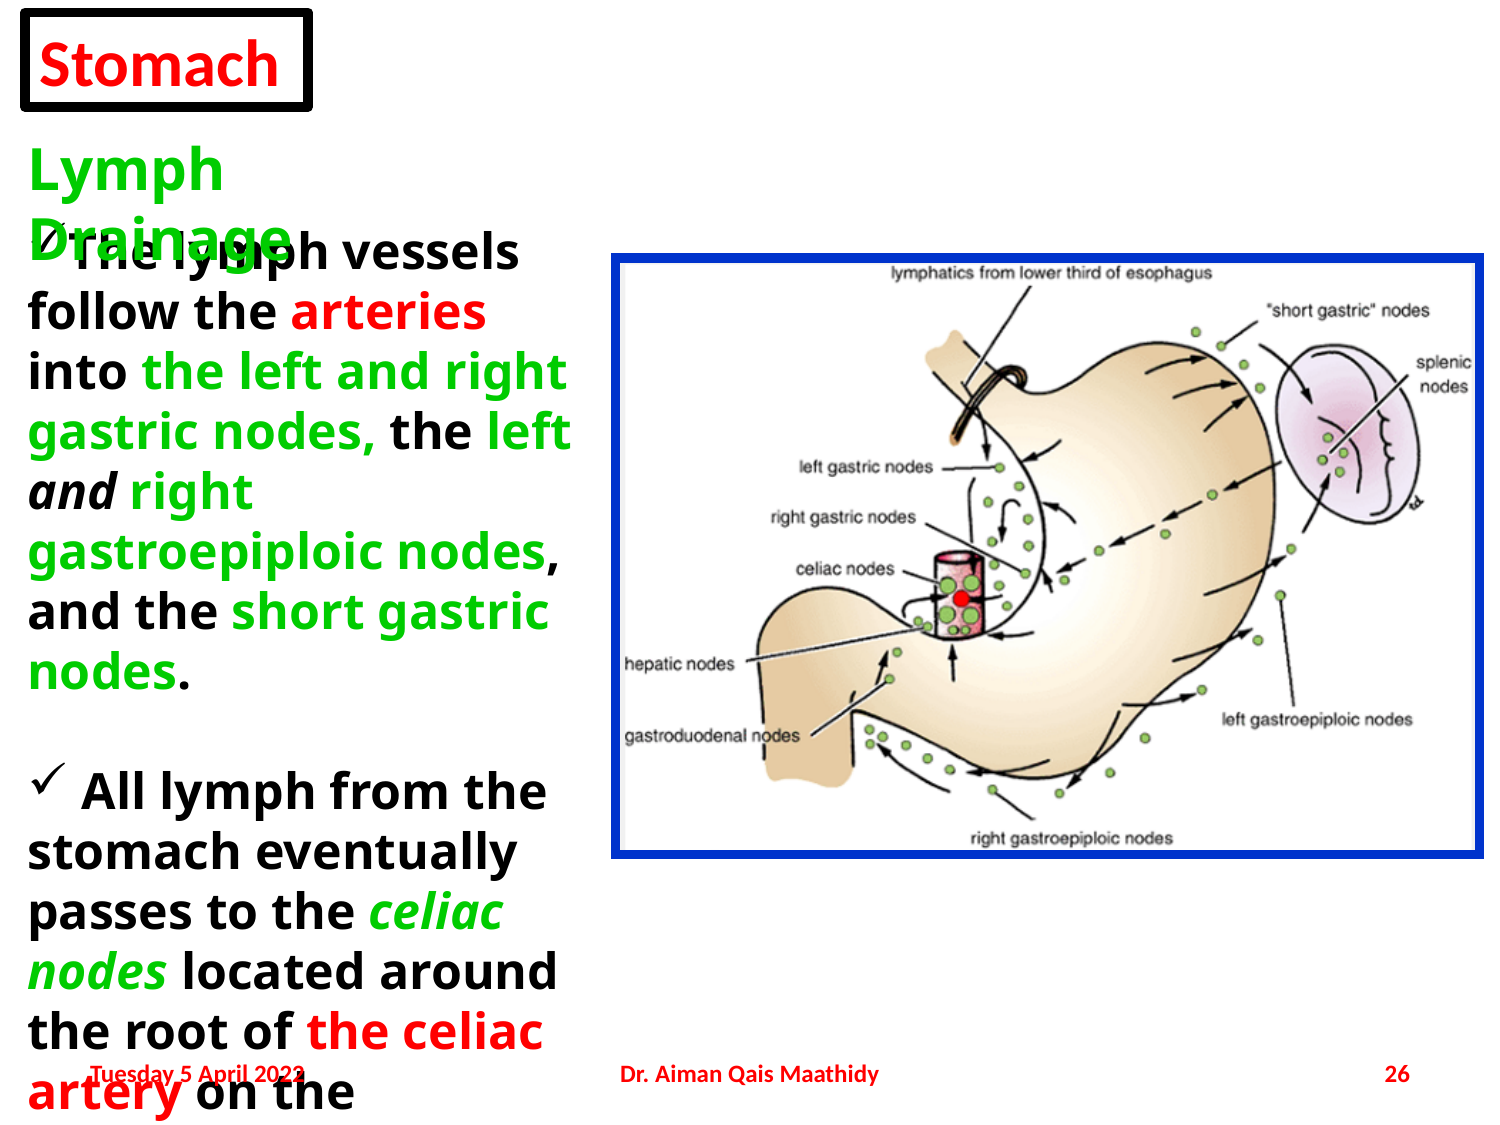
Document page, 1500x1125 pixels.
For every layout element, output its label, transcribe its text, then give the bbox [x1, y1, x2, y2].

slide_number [75, 1042, 425, 1103]
text_box Lymph Drainage [12, 124, 450, 280]
footer Dr. Aiman Qais Maathidy [512, 1042, 988, 1103]
picture [620, 262, 1476, 851]
slide_number 26 [1074, 1042, 1425, 1103]
text_box The lymph vessels follow the arteries into the left and right gastric nodes, the left and right gastroepiploic nodes, and the short gastric nodes. All lymph from the stomach eventually passes to the celiac nodes located around the root of the celiac artery on the posterior abdominal wall [12, 212, 600, 1125]
text_box Stomach [24, 12, 308, 108]
